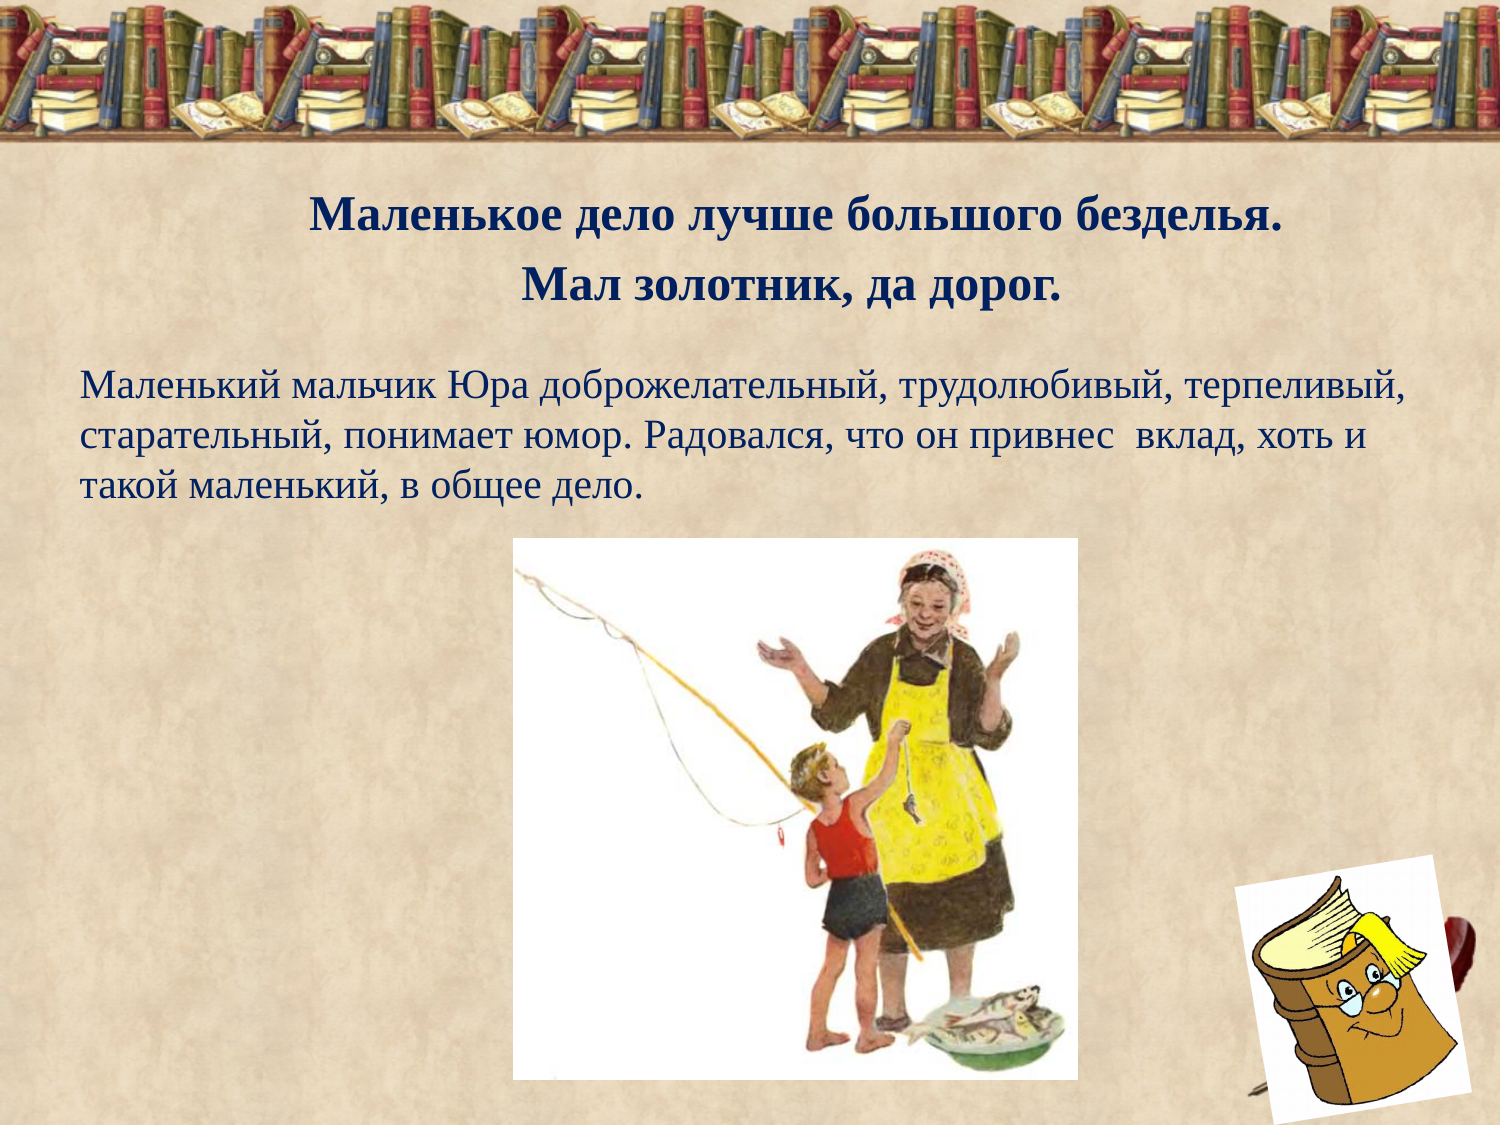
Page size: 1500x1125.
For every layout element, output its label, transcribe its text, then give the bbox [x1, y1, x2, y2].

text_box Маленький мальчик Юра доброжелательный, трудолюбивый, терпеливый, старательный, понимает юмор. Радовался, что он привнес вклад, хоть и такой маленький, в общее дело. [64, 349, 1459, 515]
text_box Маленькое дело лучше большого безделья. [294, 172, 1299, 248]
text_box Мал золотник, да дорог. [506, 243, 1077, 319]
picture [0, 0, 1500, 1125]
